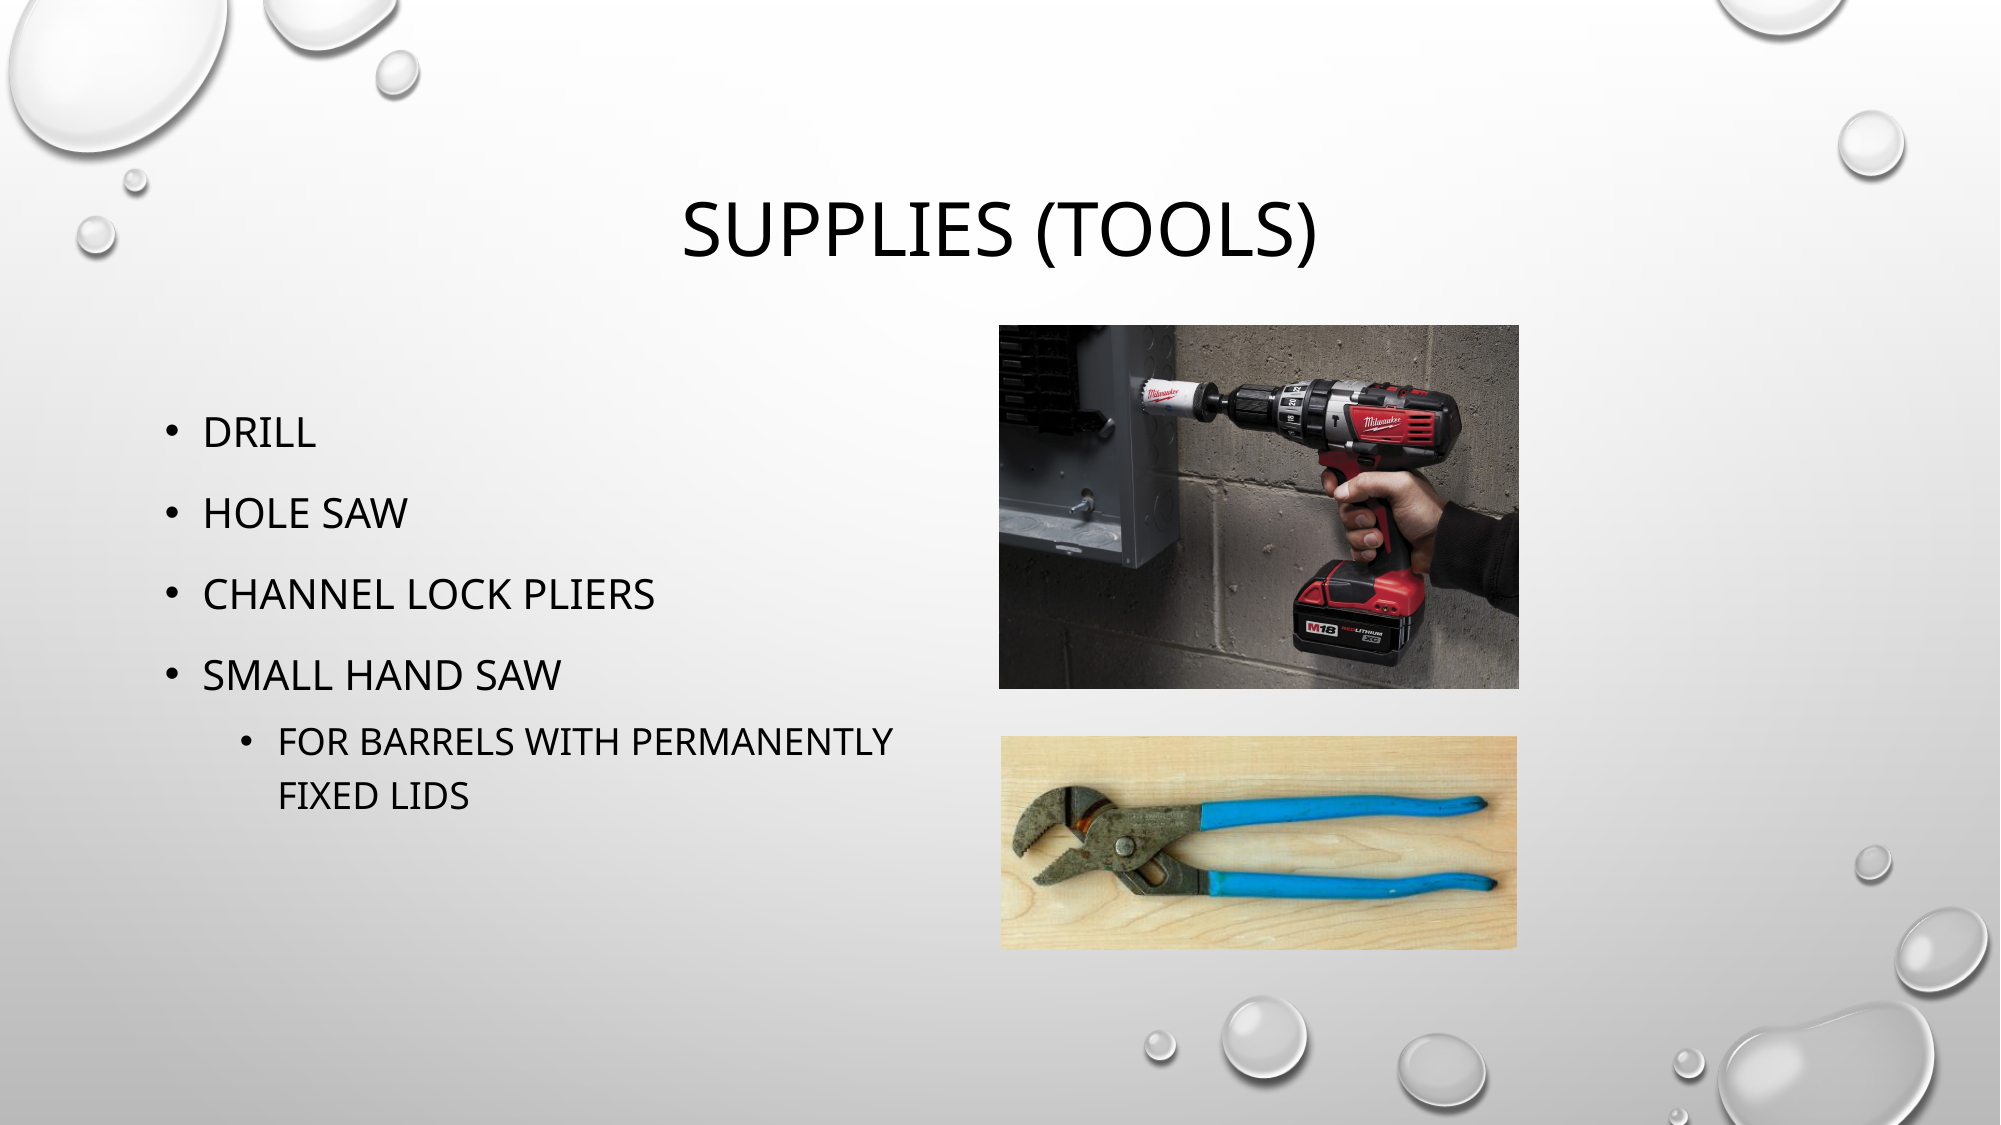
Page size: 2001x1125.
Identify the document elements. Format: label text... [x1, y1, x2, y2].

picture [0, 0, 2000, 1125]
list Drill Hole saw Channel lock pliers Small hand saw For barrels with permanently fixed lids [149, 388, 950, 950]
title Supplies (tools) [149, 101, 1851, 364]
